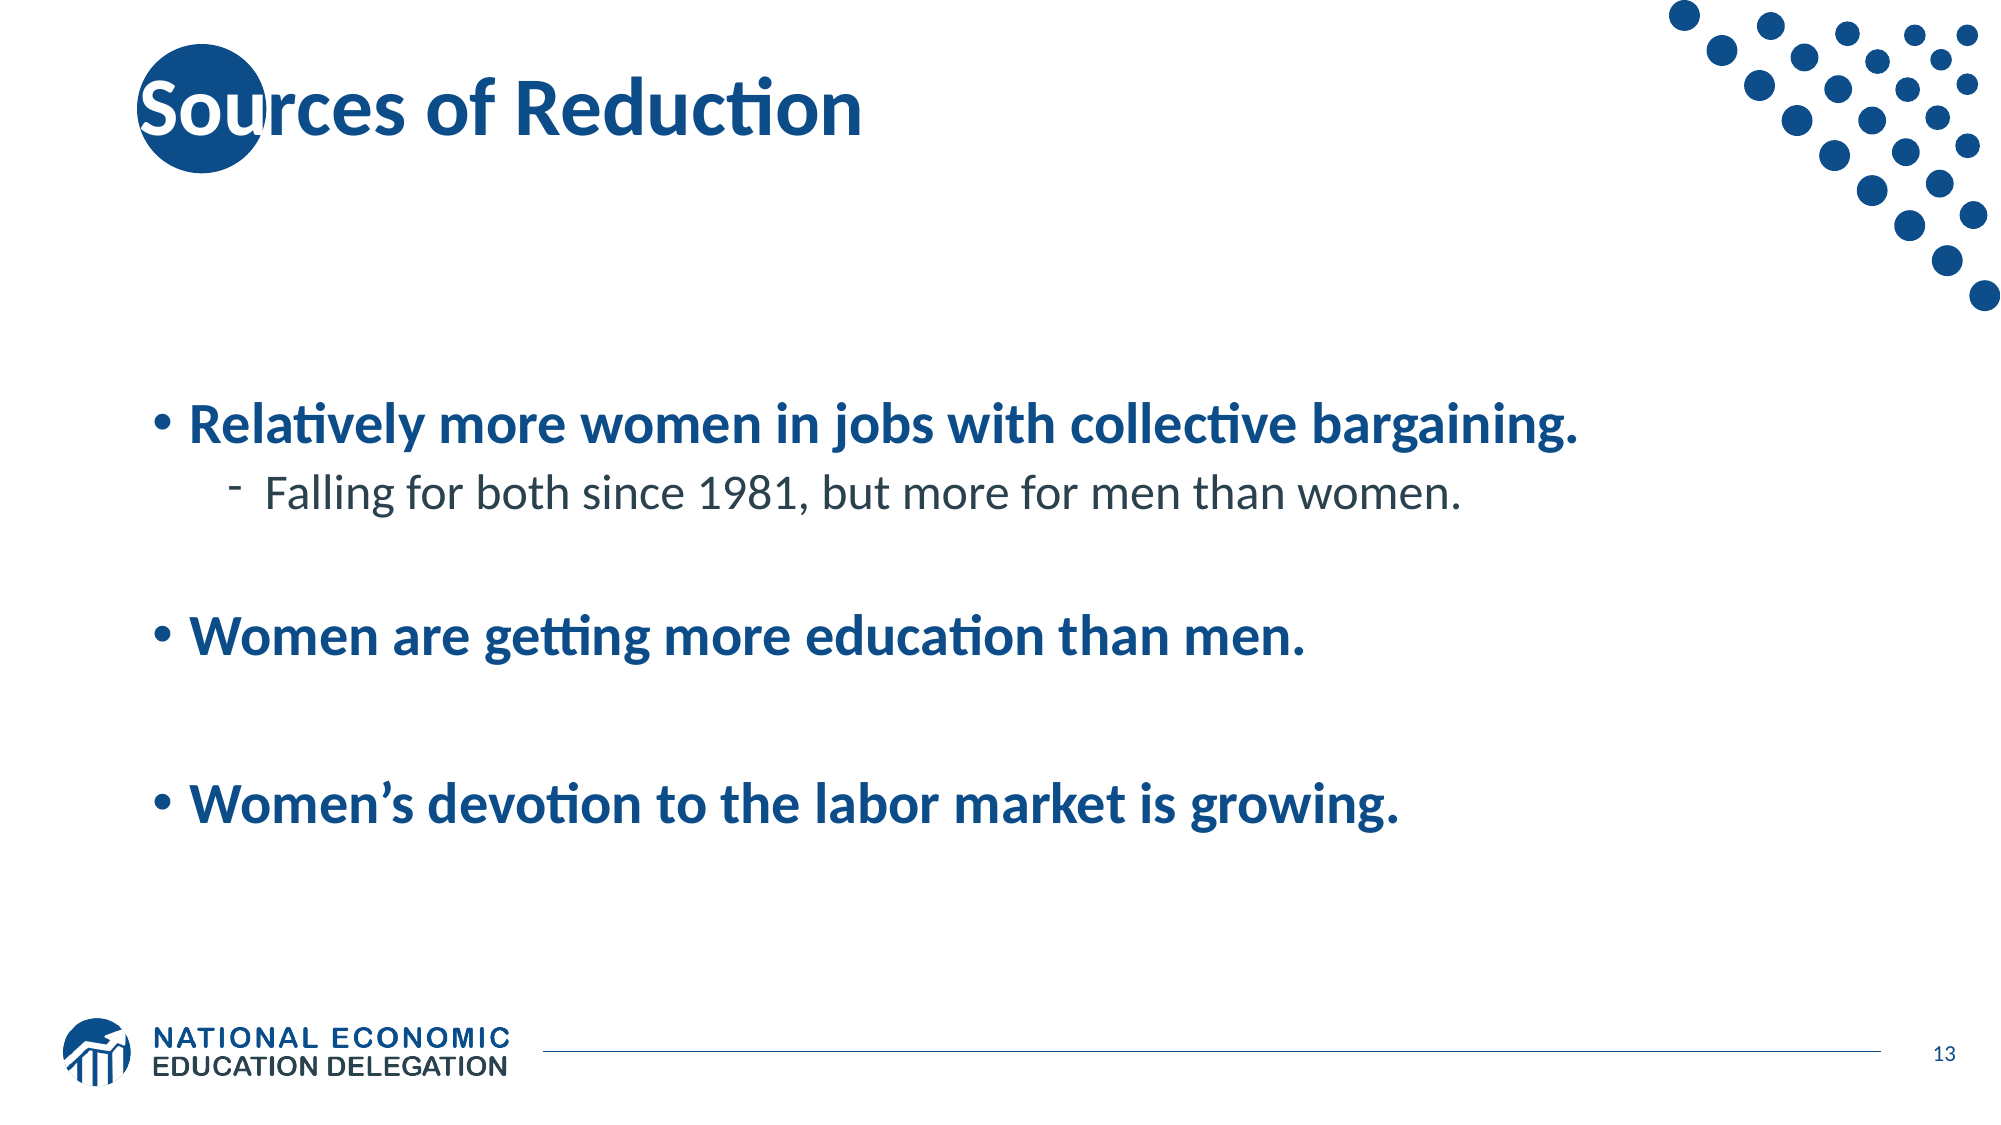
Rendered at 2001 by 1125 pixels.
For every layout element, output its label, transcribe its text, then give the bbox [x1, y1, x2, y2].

list Relatively more women in jobs with collective bargaining. Falling for both since 1981, but more for men than women. Women are getting more education than men. Women’s devotion to the labor market is growing. [137, 257, 1863, 972]
slide_number 13 [1521, 1022, 1972, 1082]
picture [55, 1013, 520, 1091]
title Sources of Reduction [124, 0, 1850, 218]
